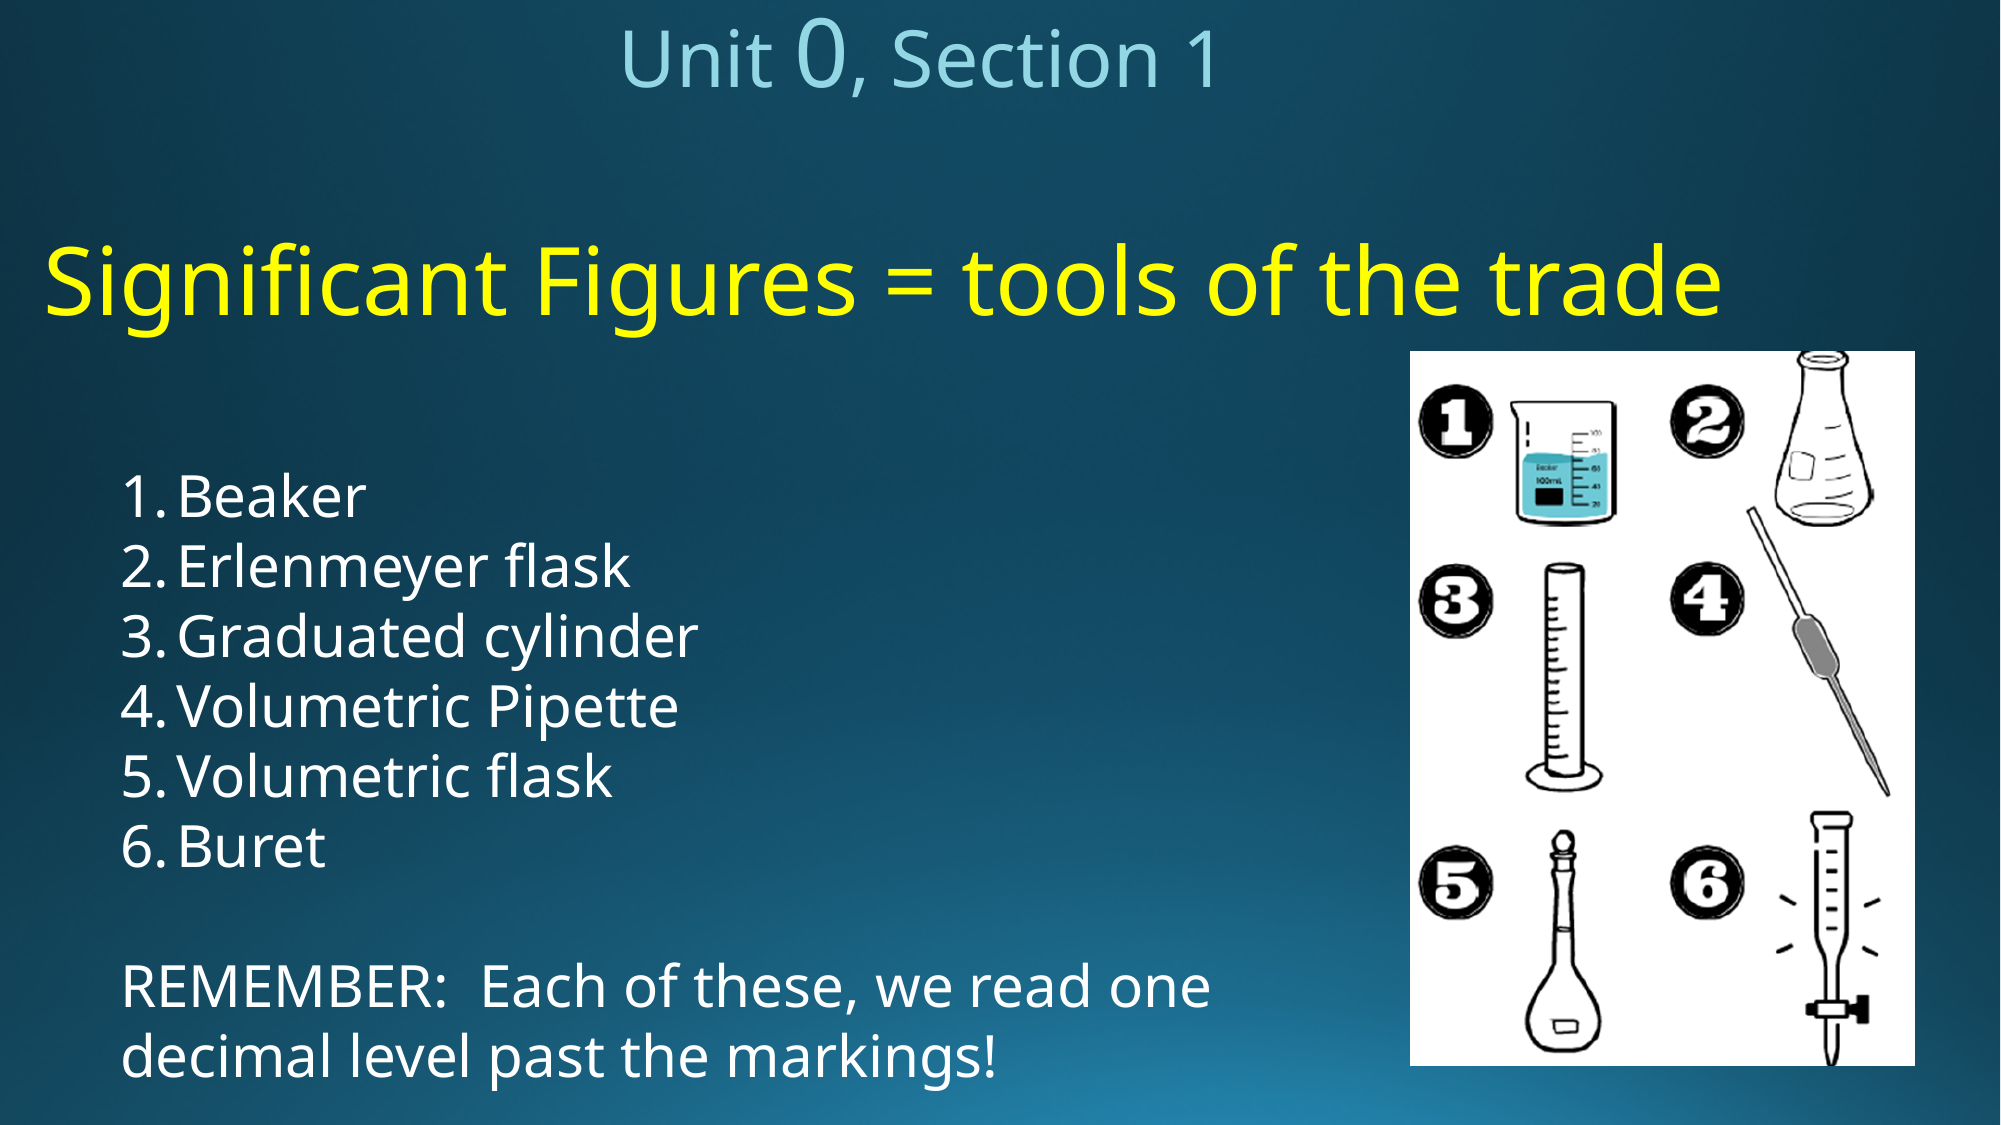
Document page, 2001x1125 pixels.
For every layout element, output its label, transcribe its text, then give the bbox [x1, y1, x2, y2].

text_box Unit 0, Section 1 [189, 0, 1658, 118]
title Significant Figures = tools of the trade [21, 175, 1747, 394]
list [1410, 351, 1915, 1066]
picture [0, 0, 2001, 1125]
text_box Beaker Erlenmeyer flask Graduated cylinder Volumetric Pipette Volumetric flask Buret REMEMBER: Each of these, we read one decimal level past the markings! [105, 451, 1245, 1097]
